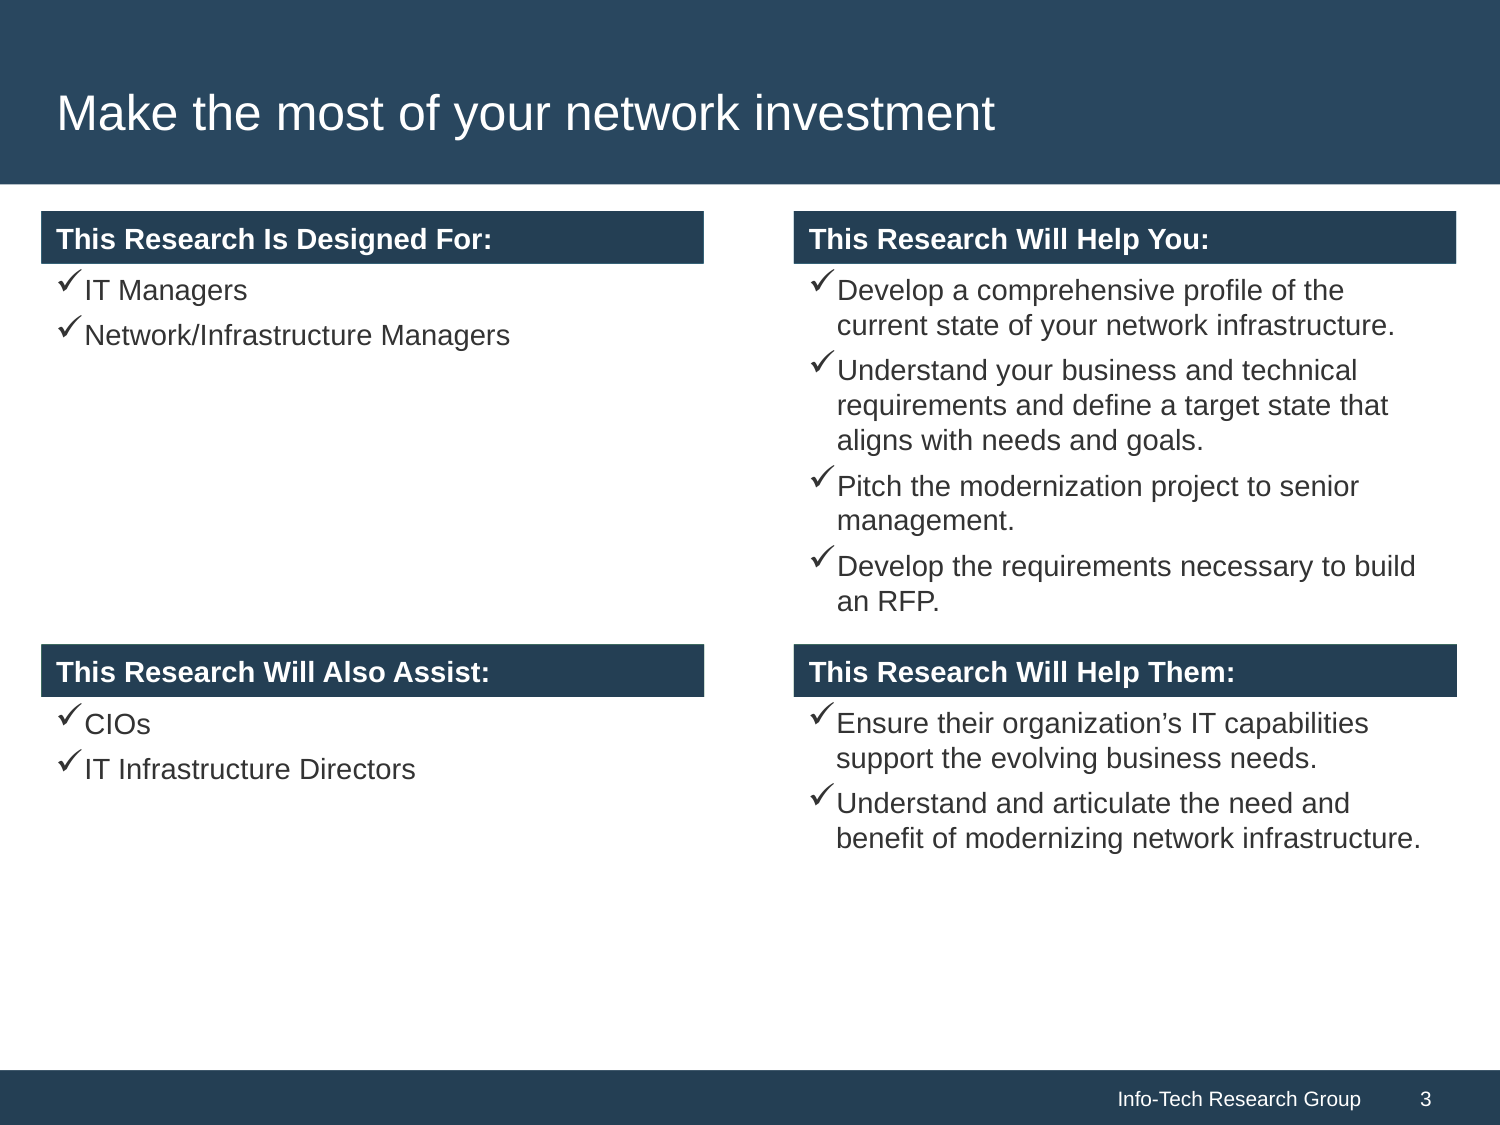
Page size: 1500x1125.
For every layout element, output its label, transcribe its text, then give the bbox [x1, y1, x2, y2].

title Make the most of your network investment [41, 42, 1457, 185]
list CIOs IT Infrastructure Directors [40, 697, 704, 973]
list Ensure their organization’s IT capabilities support the evolving business needs. Understand and articulate the need and benefit of modernizing network infrastructure. [792, 696, 1456, 973]
list IT Managers Network/Infrastructure Managers [40, 263, 704, 540]
list Develop a comprehensive profile of the current state of your network infrastructure. Understand your business and technical requirements and define a target state that aligns with needs and goals. Pitch the modernization project to senior management. Develop the requirements necessary to build an RFP. [792, 263, 1457, 626]
